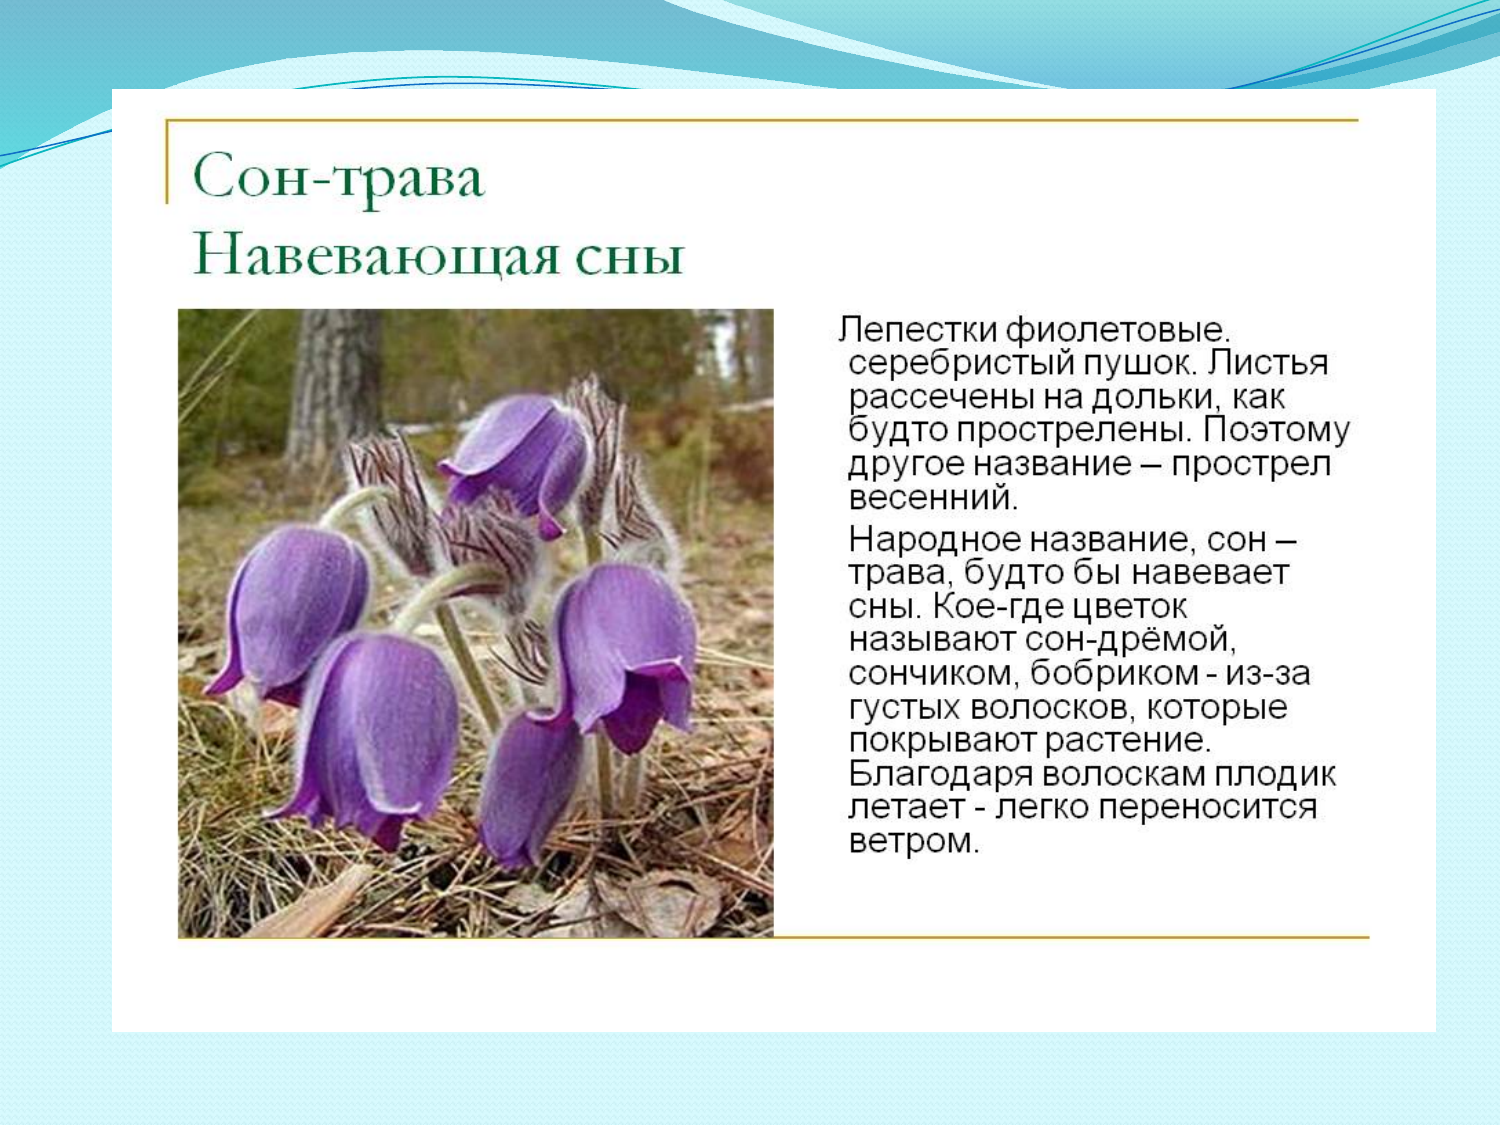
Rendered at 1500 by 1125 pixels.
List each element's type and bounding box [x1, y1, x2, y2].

picture [111, 89, 1436, 1032]
